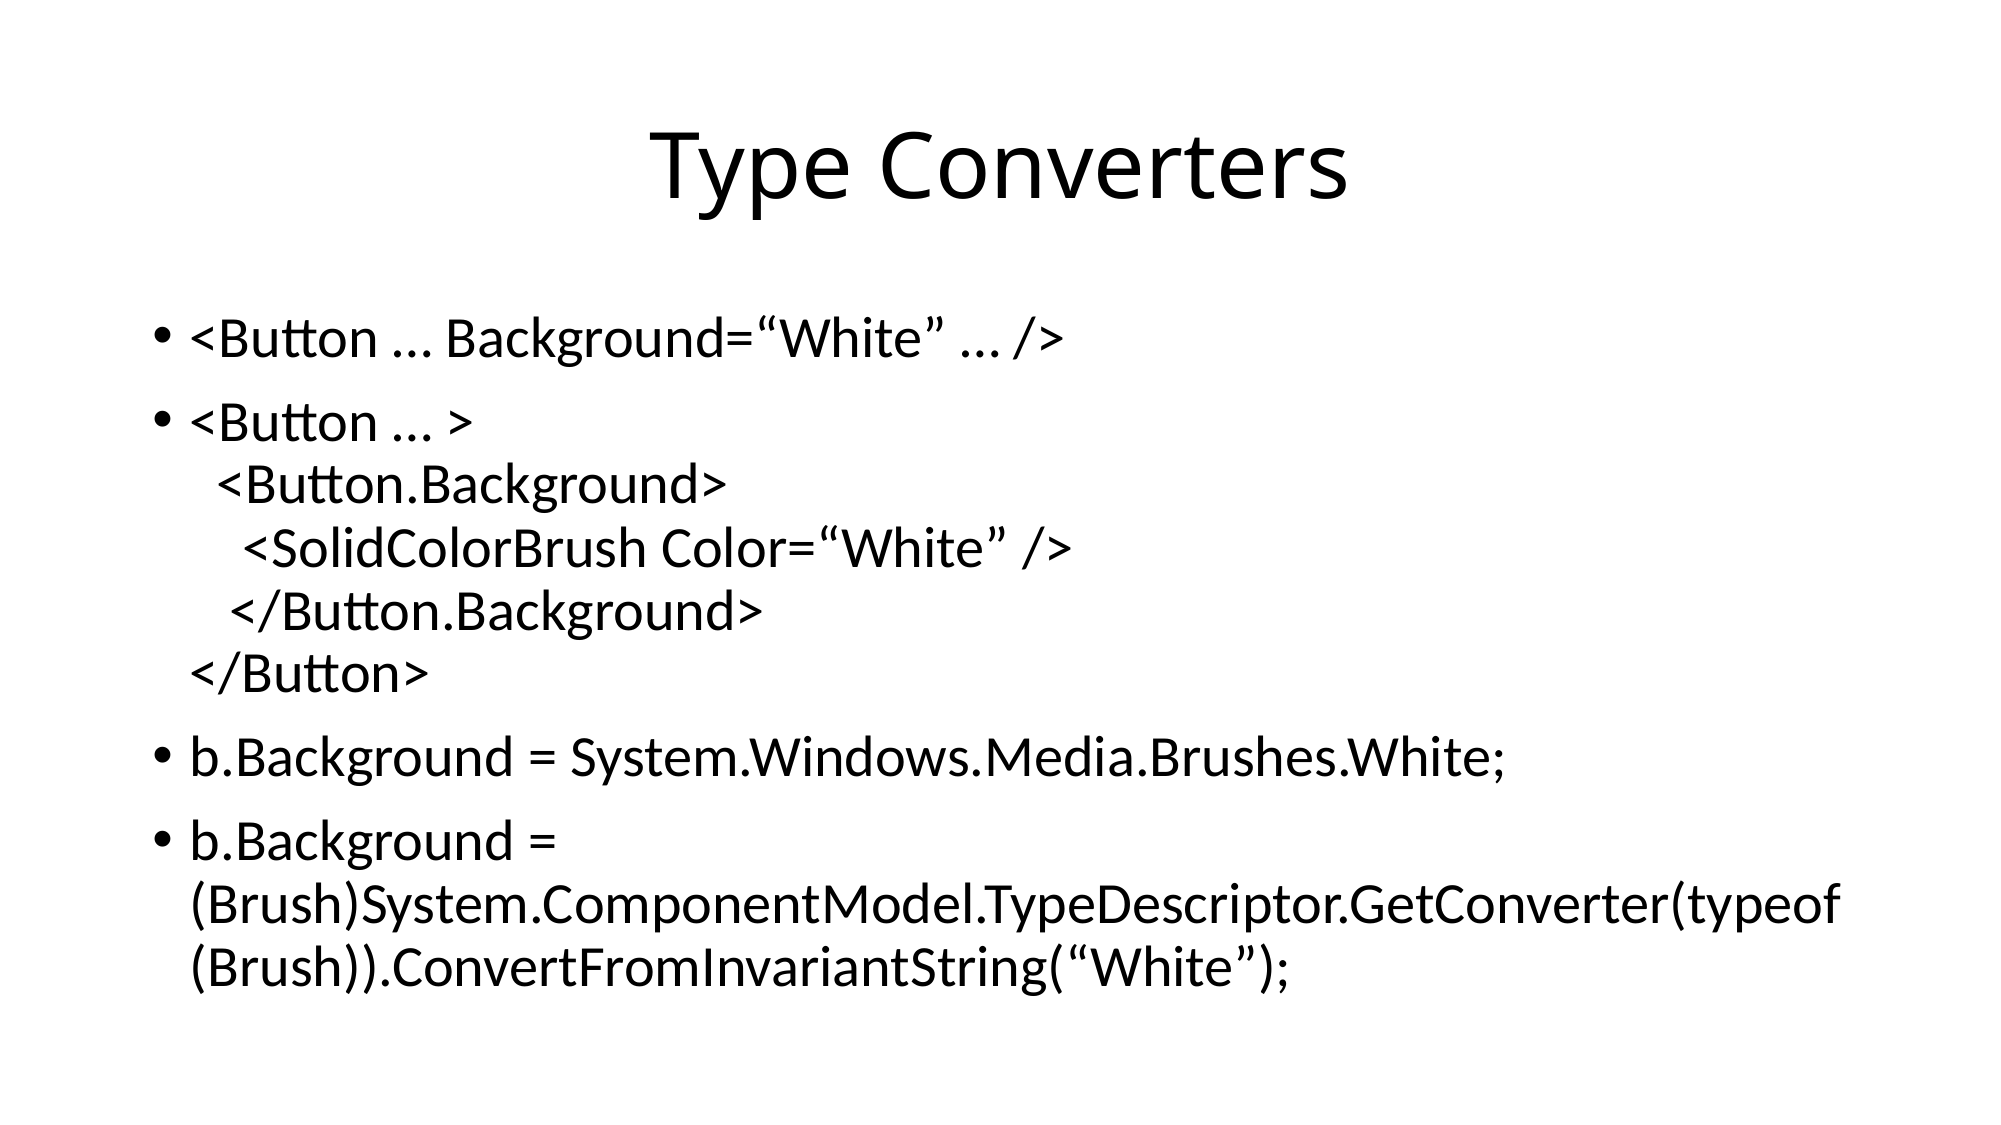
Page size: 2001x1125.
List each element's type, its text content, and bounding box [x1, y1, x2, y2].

list <Button … Background=“White” … /> <Button … > <Button.Background> <SolidColorBrush Color=“White” /> </Button.Background> </Button> b.Background = System.Windows.Media.Brushes.White; b.Background = (Brush)System.ComponentModel.TypeDescriptor.GetConverter(typeof(Brush)).ConvertFromInvariantString(“White”); [137, 299, 1863, 1014]
title Type Converters [137, 59, 1863, 278]
